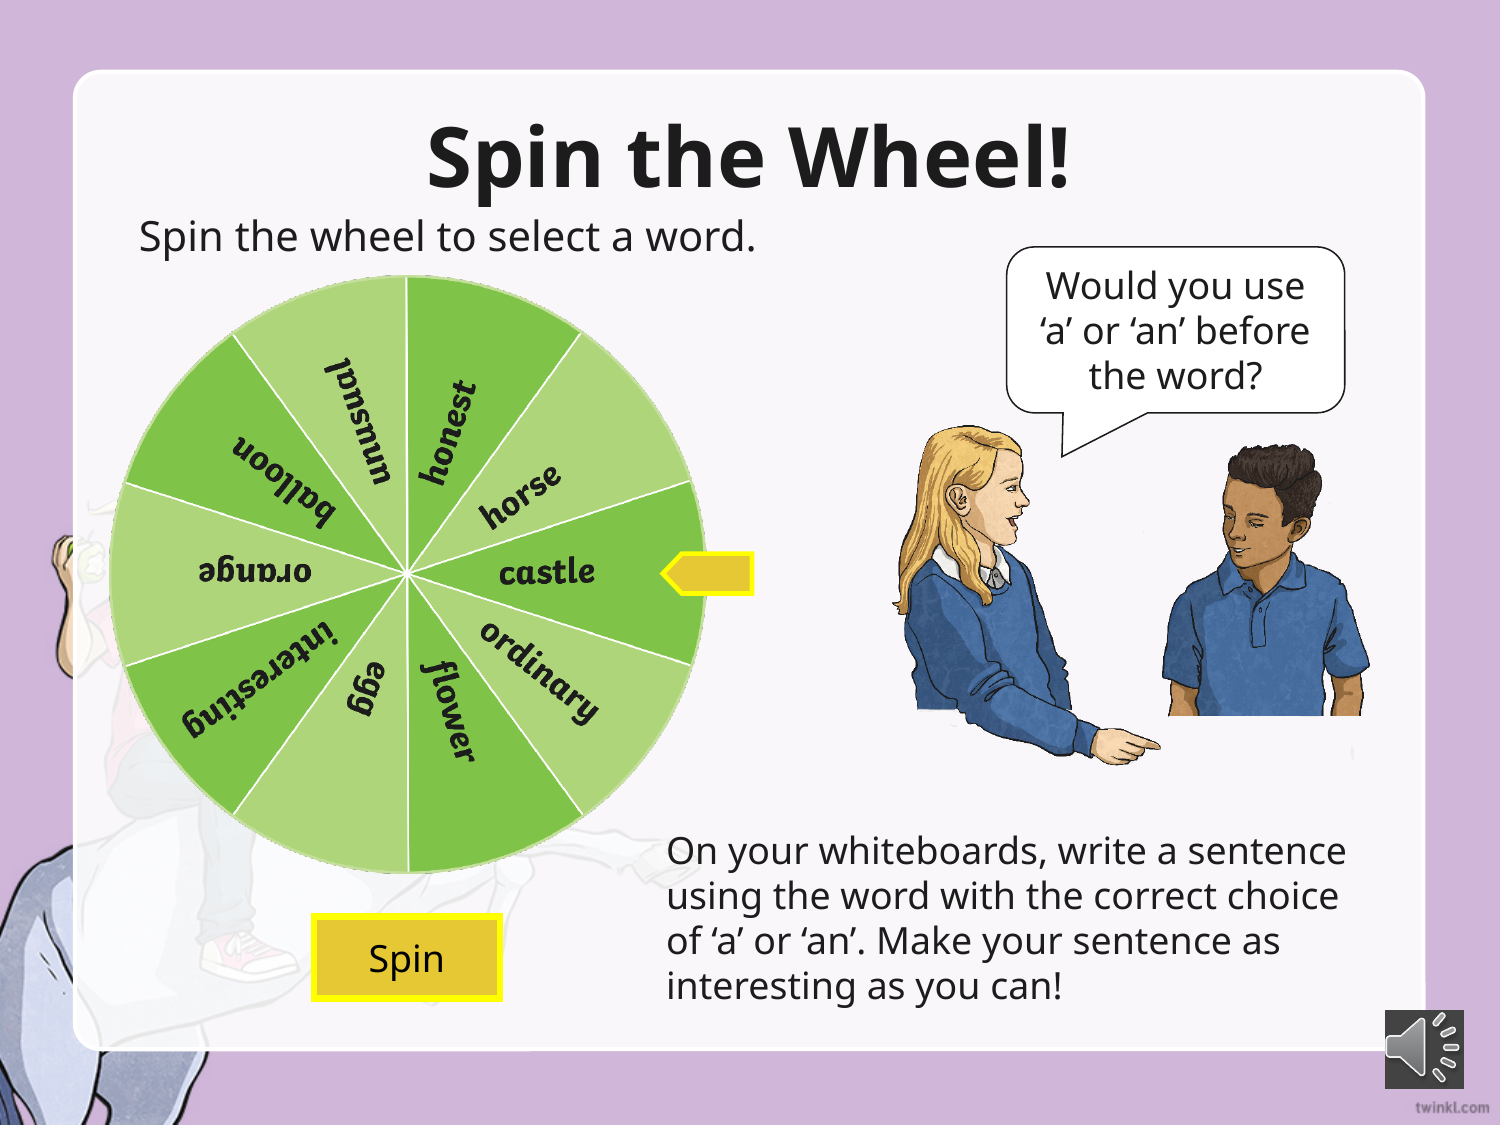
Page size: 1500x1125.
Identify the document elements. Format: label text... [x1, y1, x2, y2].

title Spin the Wheel! [75, 78, 1424, 242]
picture [0, 0, 1500, 1125]
text_box Spin [313, 915, 501, 999]
text_box [707, 552, 754, 595]
text_box On your whiteboards, write a sentence using the word with the correct choice of ‘a’ or ‘an’. Make your sentence as interesting as you can! [651, 819, 1376, 1015]
text_box Would you use ‘a’ or ‘an’ before the word? [1006, 246, 1345, 425]
text_box Spin the wheel to select a word. [123, 207, 1400, 283]
